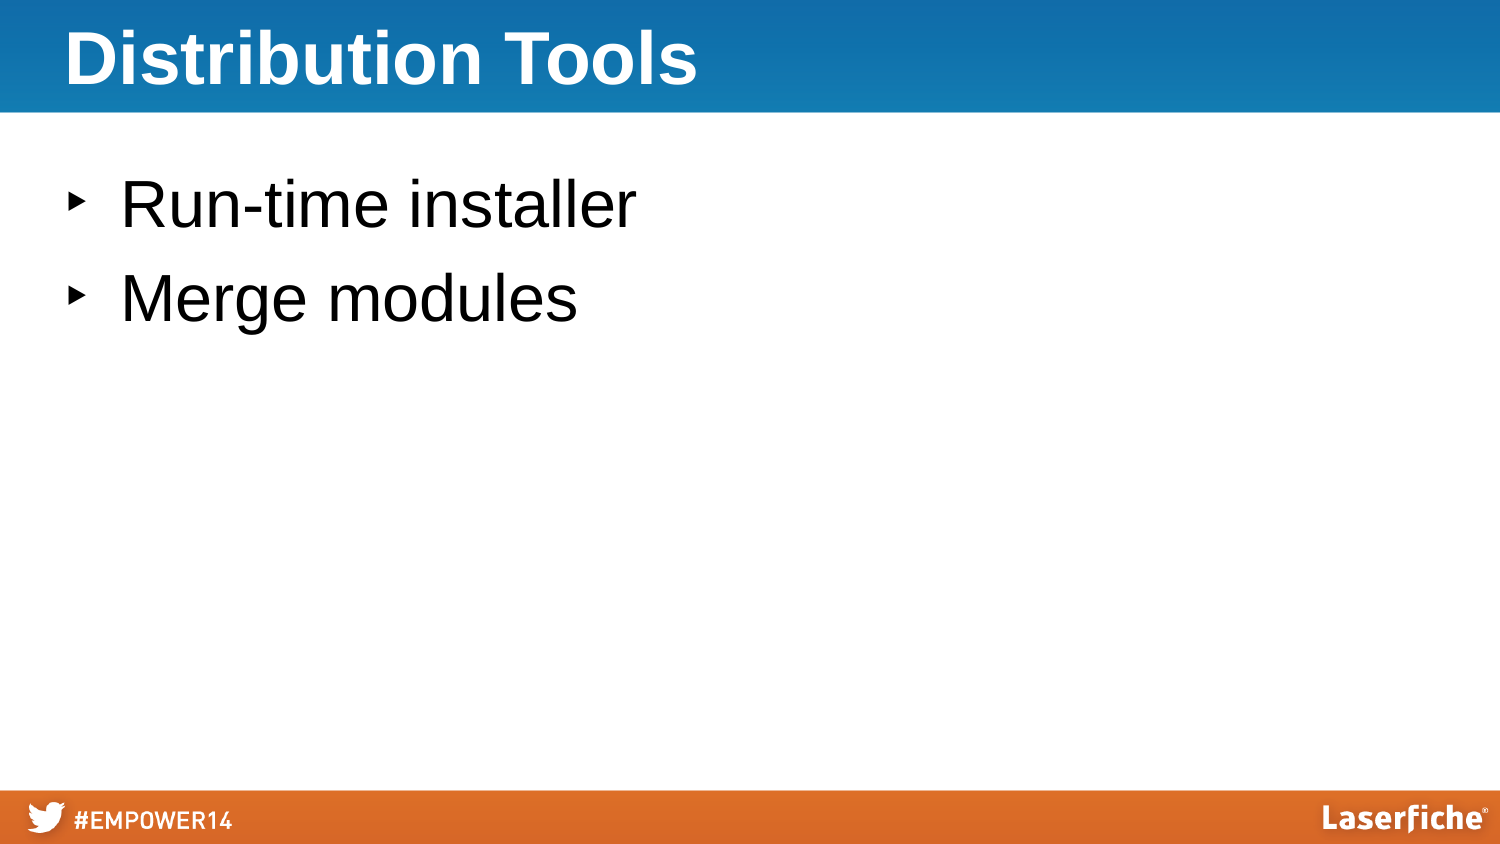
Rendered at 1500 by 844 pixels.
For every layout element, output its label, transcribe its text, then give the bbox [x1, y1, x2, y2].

list Run-time installer Merge modules [49, 153, 1400, 736]
picture [0, 0, 1500, 844]
title Distribution Tools [49, 0, 1400, 110]
